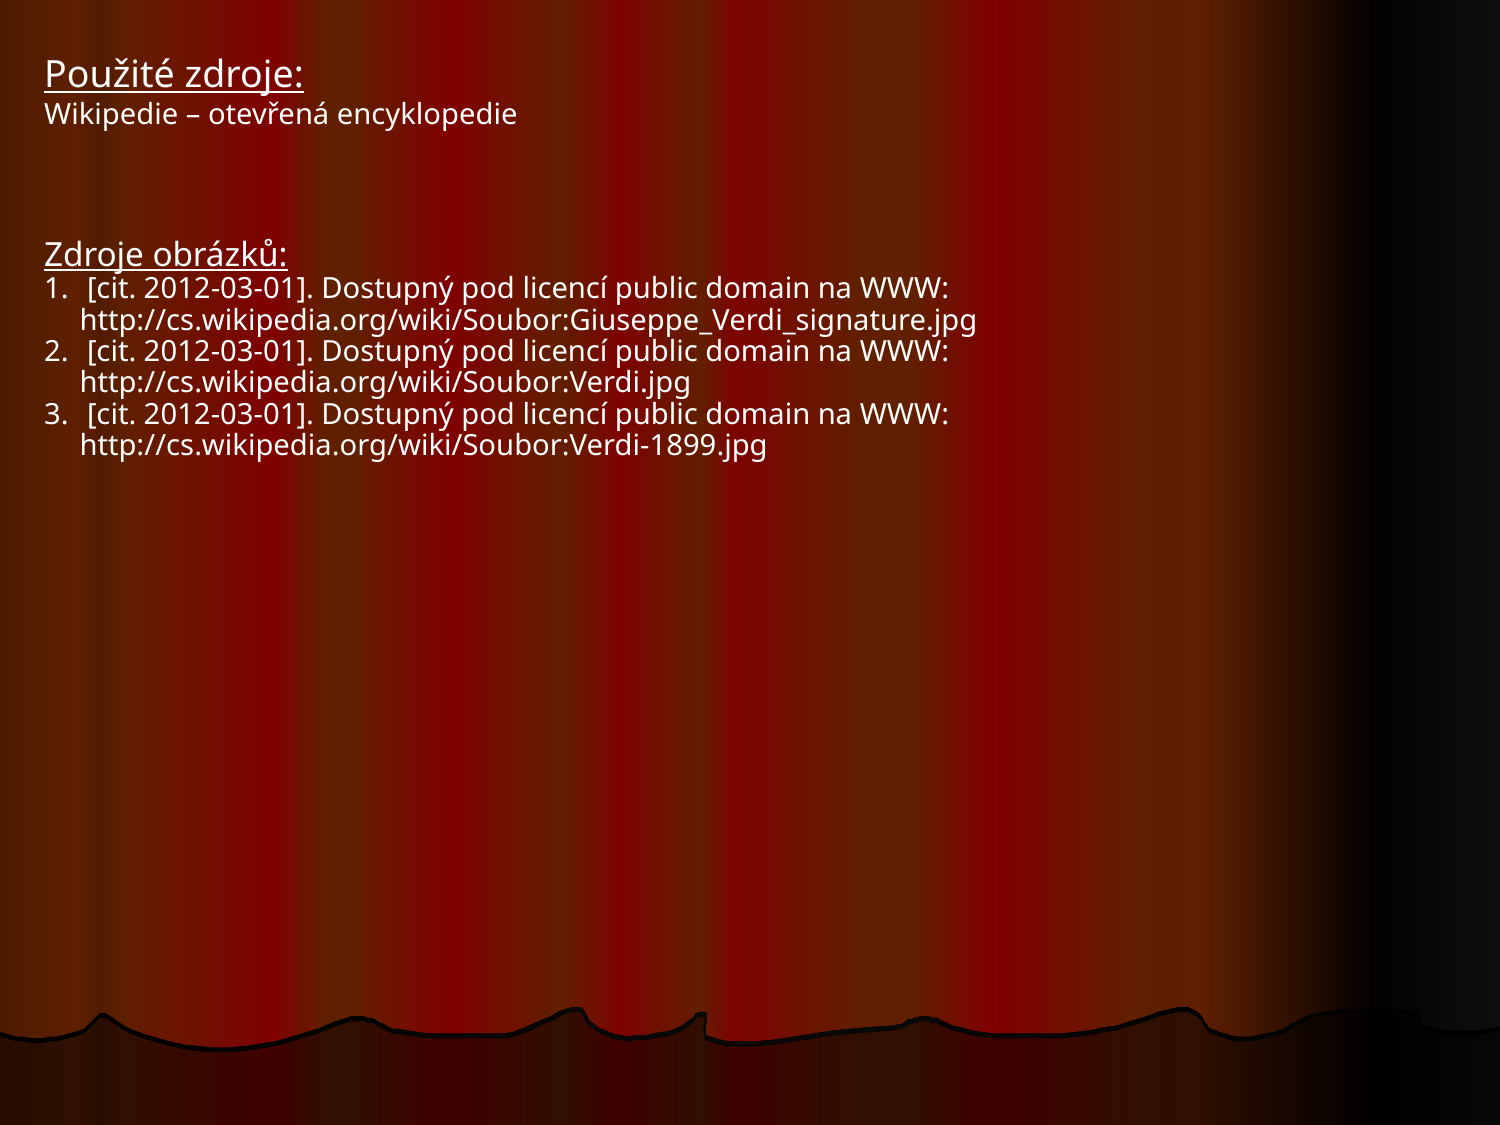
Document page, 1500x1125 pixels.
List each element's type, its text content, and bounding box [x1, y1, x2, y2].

text_box Použité zdroje: Wikipedie – otevřená encyklopedie Zdroje obrázků: [cit. 2012-03-01]. Dostupný pod licencí public domain na WWW: http://cs.wikipedia.org/wiki/Soubor:Giuseppe_Verdi_signature.jpg [cit. 2012-03-01]. Dostupný pod licencí public domain na WWW: http://cs.wikipedia.org/wiki/Soubor:Verdi.jpg [cit. 2012-03-01]. Dostupný pod licencí public domain na WWW: http://cs.wikipedia.org/wiki/Soubor:Verdi-1899.jpg [29, 42, 1459, 501]
